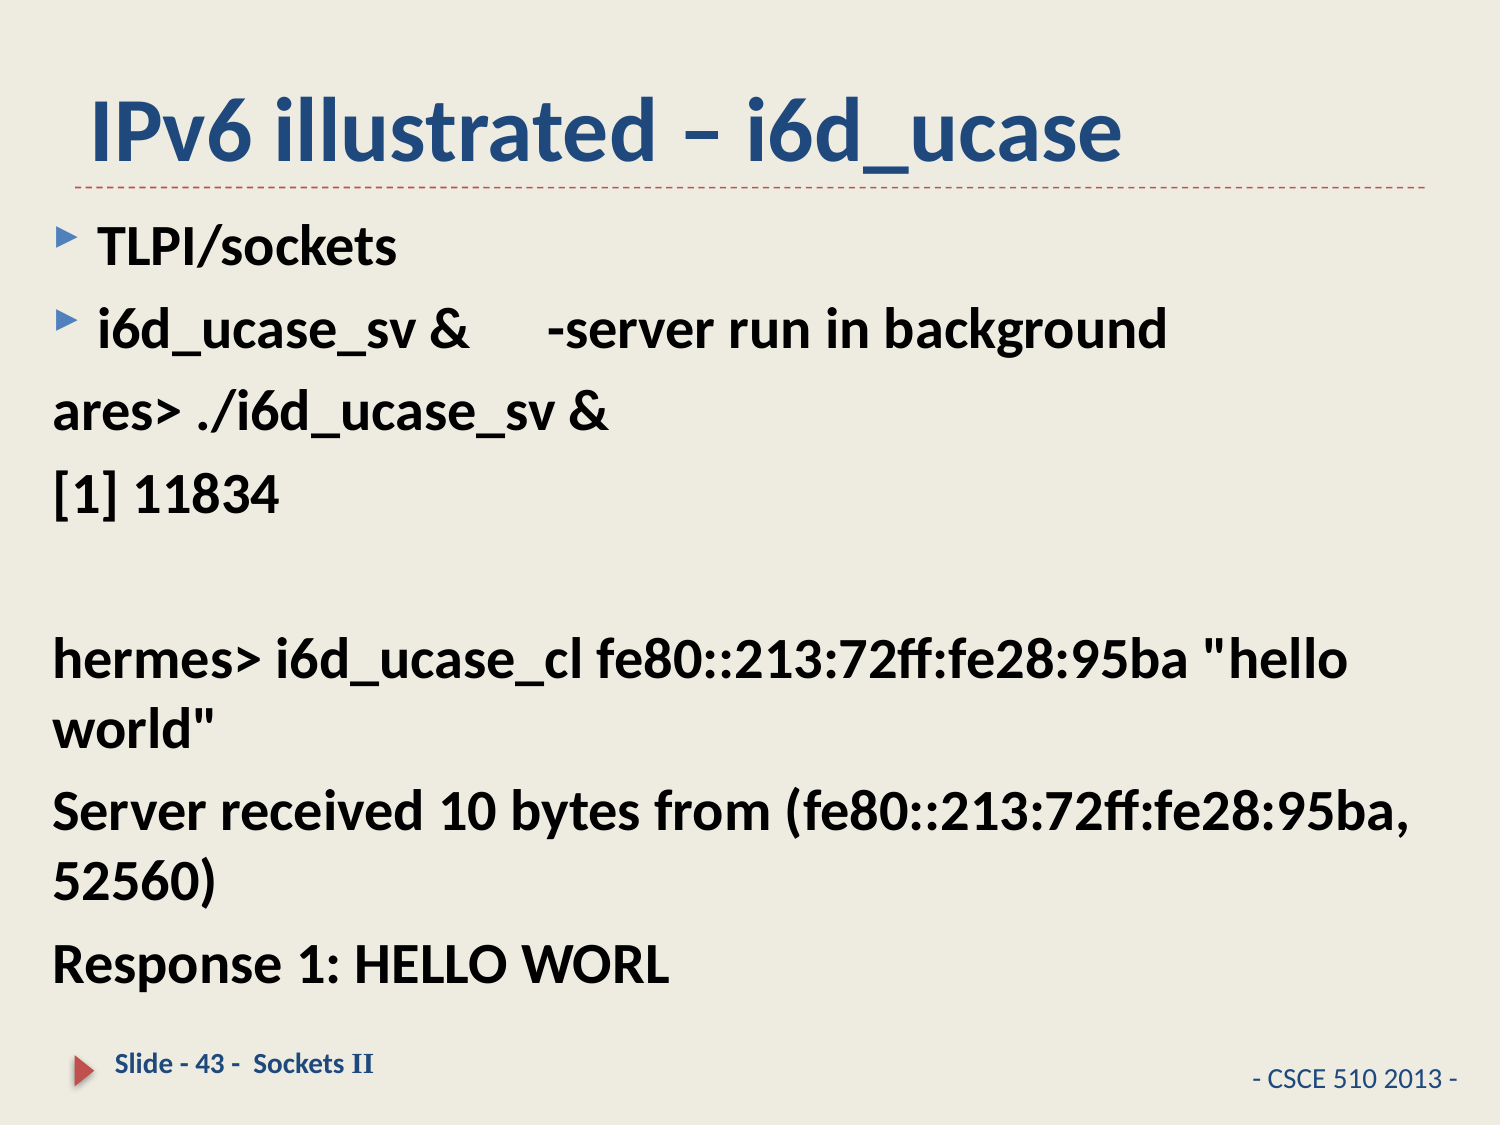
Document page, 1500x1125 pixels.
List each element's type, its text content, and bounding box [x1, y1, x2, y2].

slide_number Slide - 43 - Sockets II [99, 1037, 538, 1098]
slide_number - CSCE 510 2013 - [1237, 1052, 1488, 1113]
title IPv6 illustrated – i6d_ucase [75, 24, 1425, 188]
list TLPI/sockets i6d_ucase_sv & -server run in background ares> ./i6d_ucase_sv & [1] 11834 hermes> i6d_ucase_cl fe80::213:72ff:fe28:95ba "hello world" Server received 10 bytes from (fe80::213:72ff:fe28:95ba, 52560) Response 1: HELLO WORL [37, 200, 1500, 1010]
